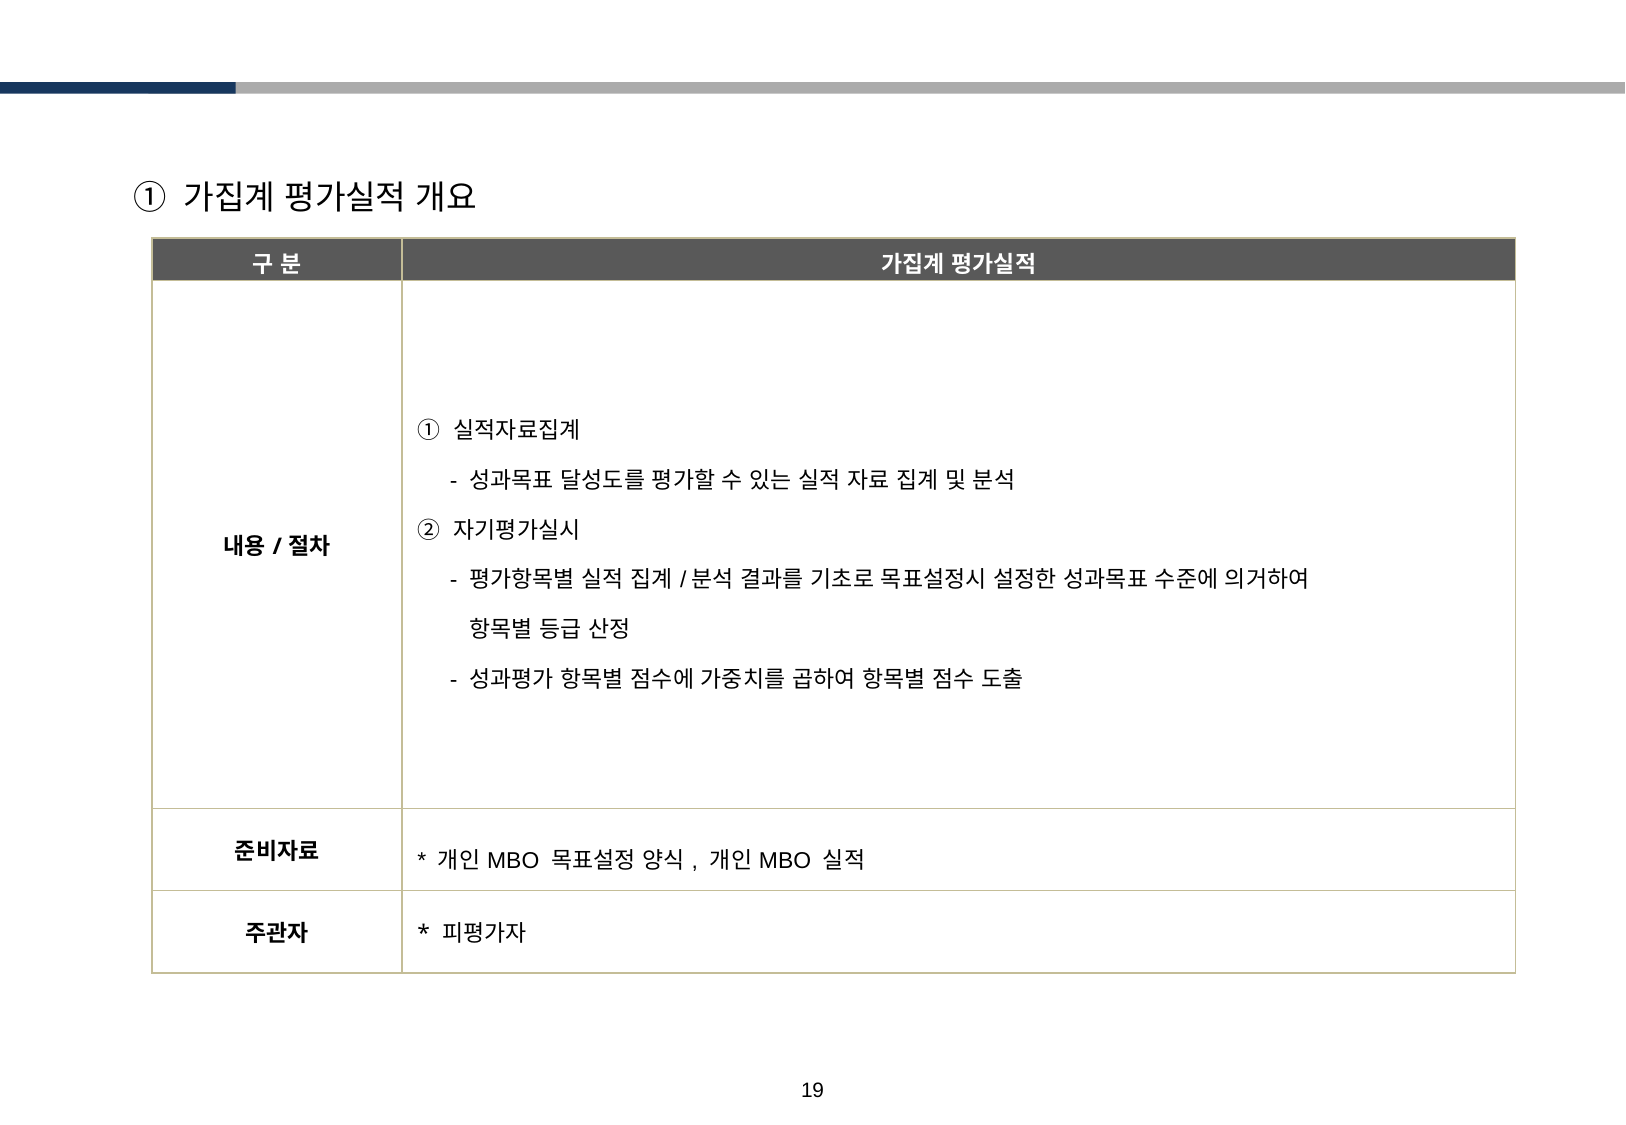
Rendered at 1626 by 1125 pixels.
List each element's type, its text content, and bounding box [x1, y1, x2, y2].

text_box 3. 단계별 세부내용 ① 가집계 평가실적 개요 [44, 112, 1581, 224]
table_cell 내용/절차 [153, 281, 401, 808]
table_cell 주관자 [153, 891, 401, 972]
table_cell 준비자료 [153, 809, 401, 890]
table_header 가집계 평가실적 [403, 239, 1515, 280]
table_cell * 개인MBO 목표설정 양식, 개인MBO 실적 [403, 809, 1515, 890]
table_header 구 분 [153, 239, 401, 280]
text_box 18 [637, 1070, 988, 1102]
table_cell ① 실적자료집계 - 성과목표 달성도를 평가할 수 있는 실적 자료 집계 및 분석 ② 자기평가실시 - 평가항목별 실적 집계/분석 결과를 기초로 목표설정시 설정한 성과목표 수준에 의거하여 항목별 등급 산정 - 성과평가 항목별 점수에 가중치를 곱하여 항목별 점수 도출 [403, 281, 1515, 808]
table_cell * 피평가자 [403, 891, 1515, 972]
